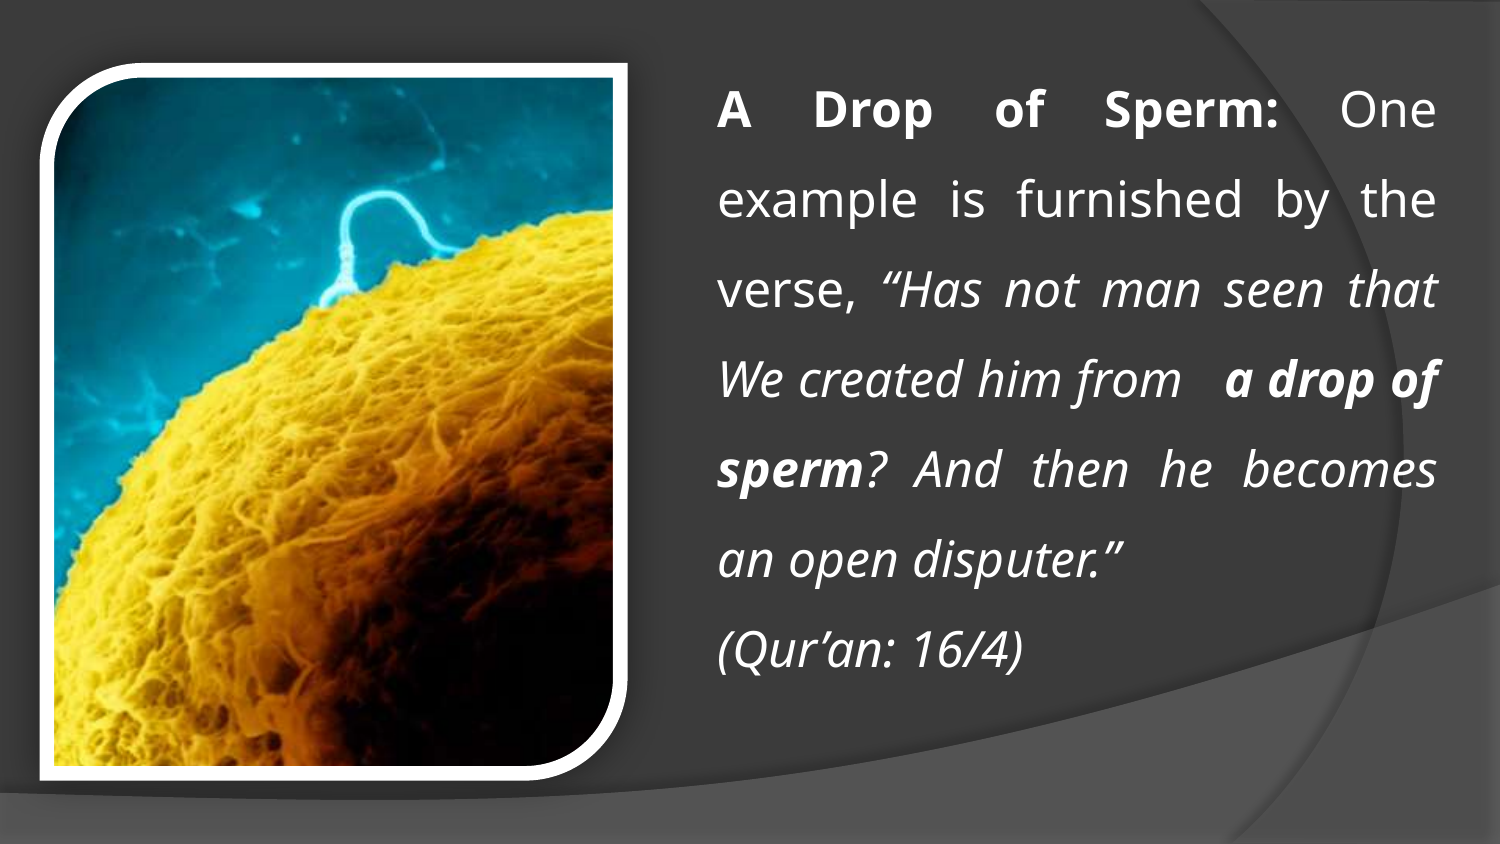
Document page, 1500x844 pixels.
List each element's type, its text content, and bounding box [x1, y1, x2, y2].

text_box A Drop of Sperm: One example is furnished by the verse, “Has not man seen that We created him from a drop of sperm? And then he becomes an open disputer.” (Qur’an: 16/4) [703, 39, 1453, 685]
picture [46, 70, 621, 774]
